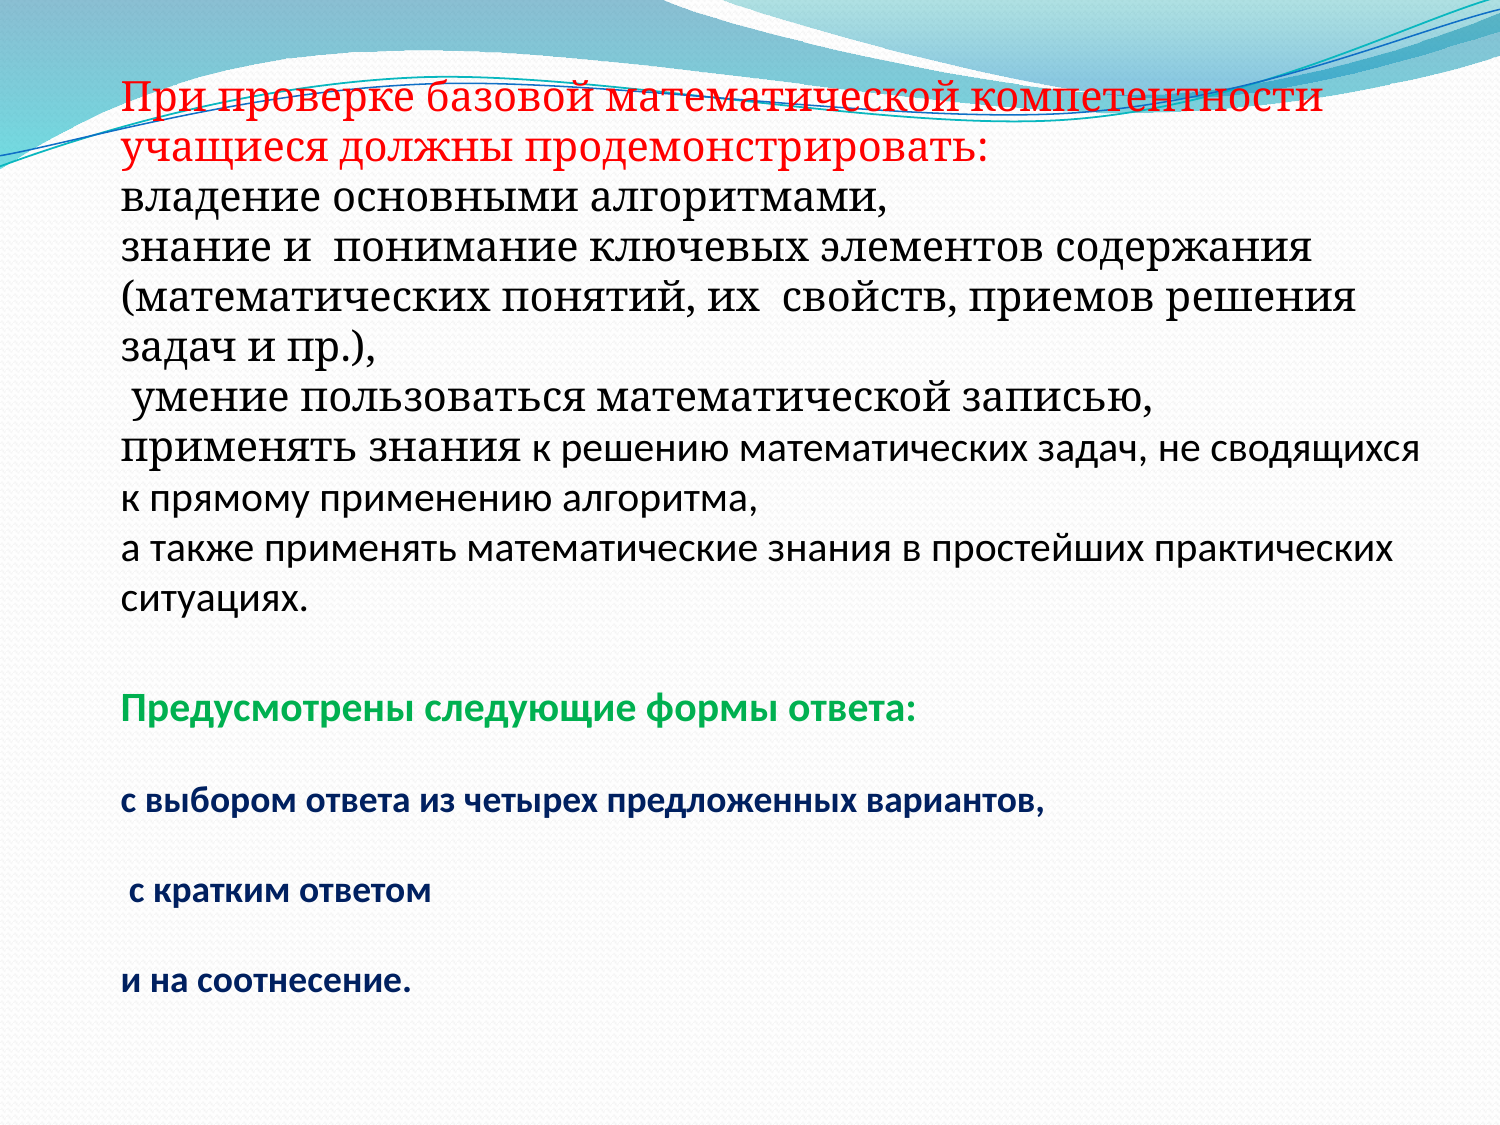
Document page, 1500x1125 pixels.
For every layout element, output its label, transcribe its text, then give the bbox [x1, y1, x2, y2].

text_box При проверке базовой математической компетентности учащиеся должны продемонстрировать: владение основными алгоритмами, знание и понимание ключевых элементов содержания (математических понятий, их свойств, приемов решения задач и пр.), умение пользоваться математической записью, применять знания к решению математических задач, не сводящихся к прямому применению алгоритма, а также применять математические знания в простейших практических ситуациях. Предусмотрены следующие формы ответа: с выбором ответа из четырех предложенных вариантов, с кратким ответом и на соотнесение. [105, 61, 1454, 1008]
